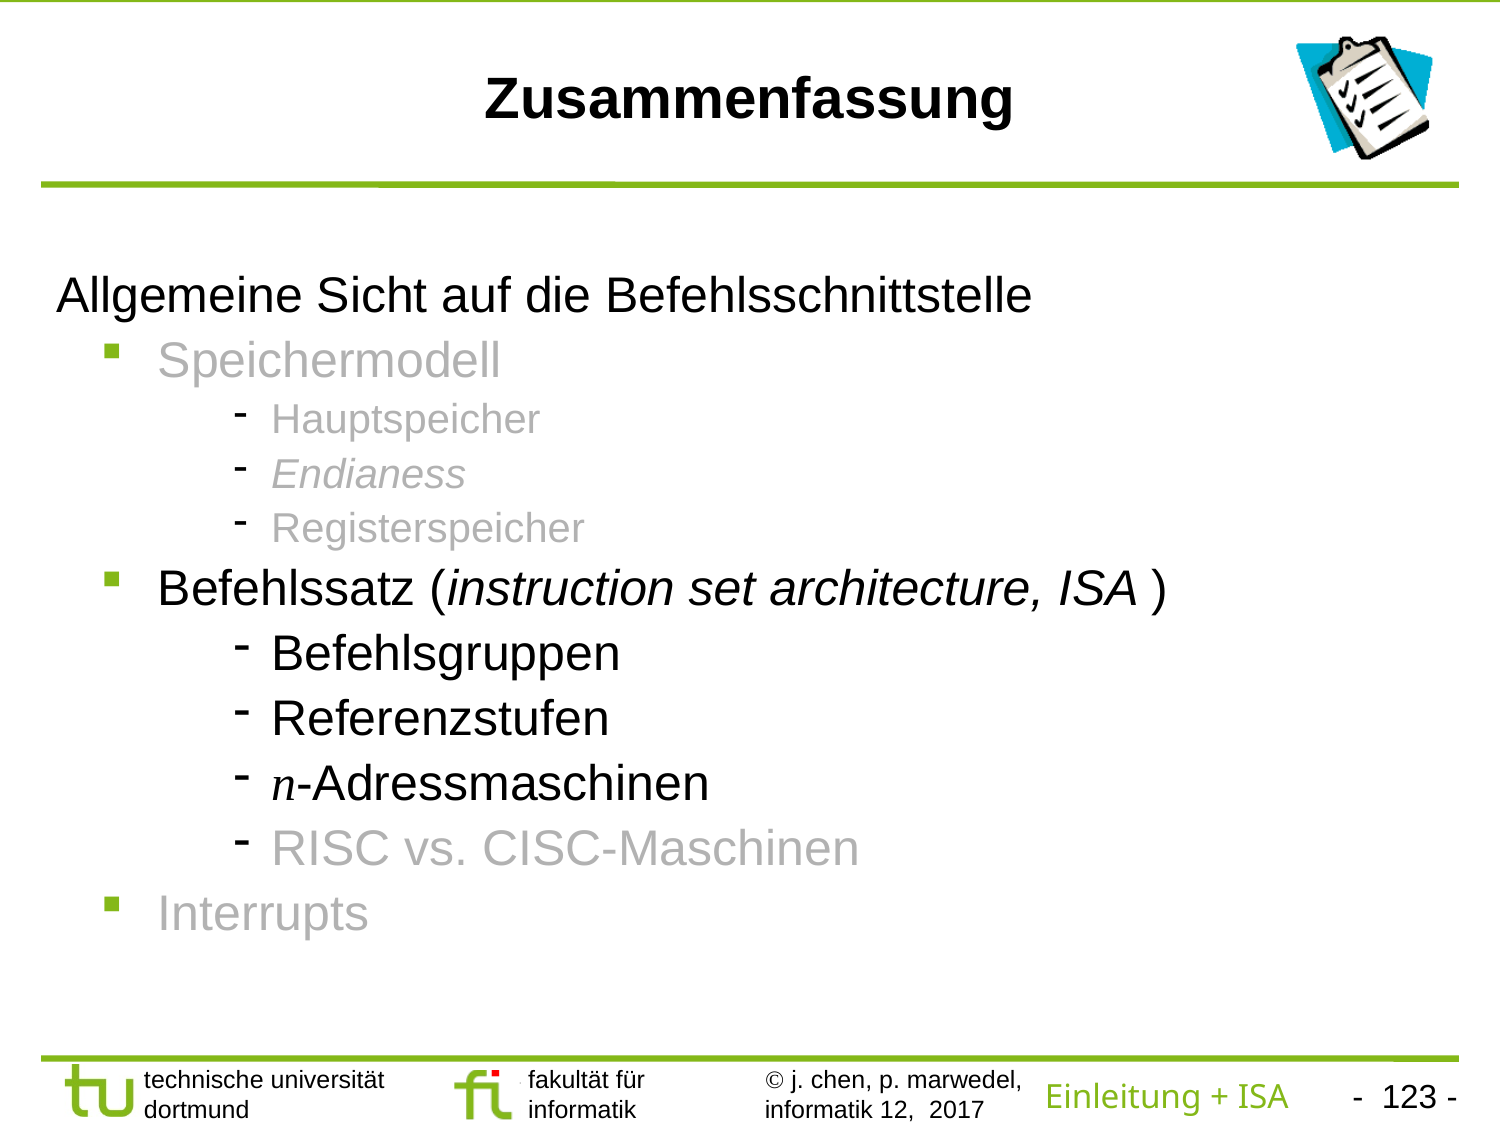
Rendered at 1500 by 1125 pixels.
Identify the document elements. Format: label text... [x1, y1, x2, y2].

picture [454, 1070, 521, 1125]
title Zusammenfassung [0, 11, 1500, 179]
picture [1293, 30, 1438, 165]
list Allgemeine Sicht auf die Befehlsschnittstelle Speichermodell Hauptspeicher Endianess Registerspeicher Befehlssatz (instruction set architecture, ISA ) Befehlsgruppen Referenzstufen n-Adressmaschinen RISC vs. CISC-Maschinen Interrupts [41, 255, 1388, 965]
picture [64, 1064, 145, 1117]
